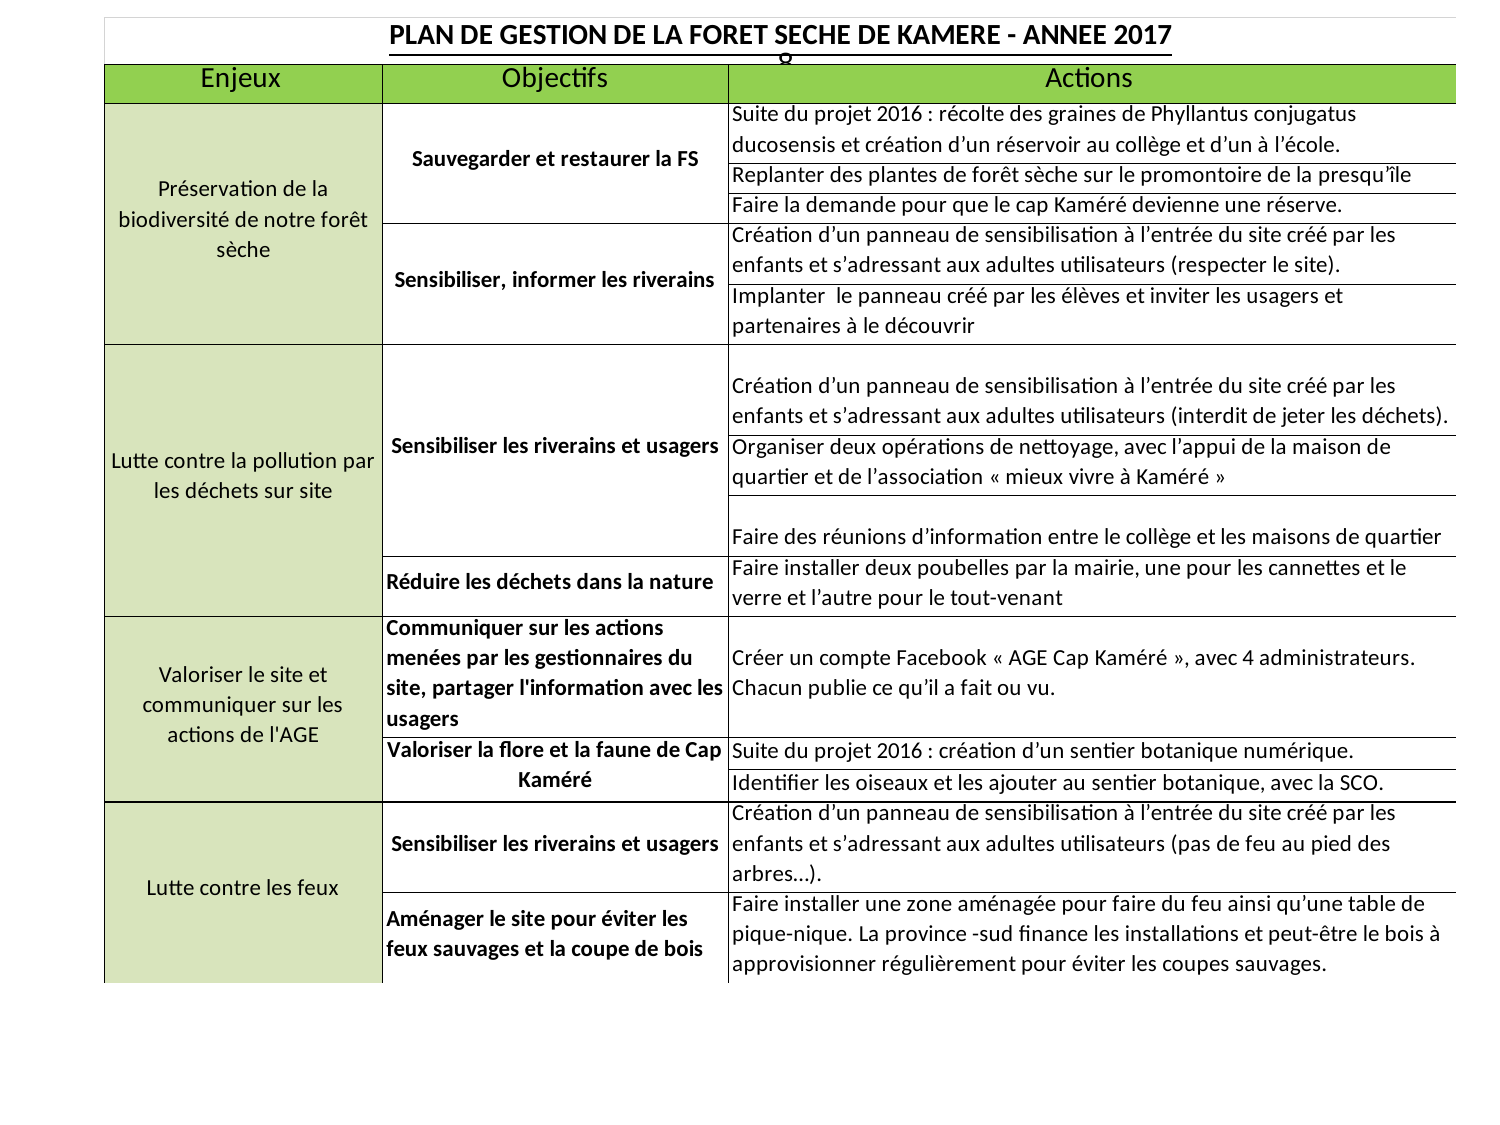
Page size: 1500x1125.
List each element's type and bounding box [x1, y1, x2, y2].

text_box [103, 16, 1458, 985]
